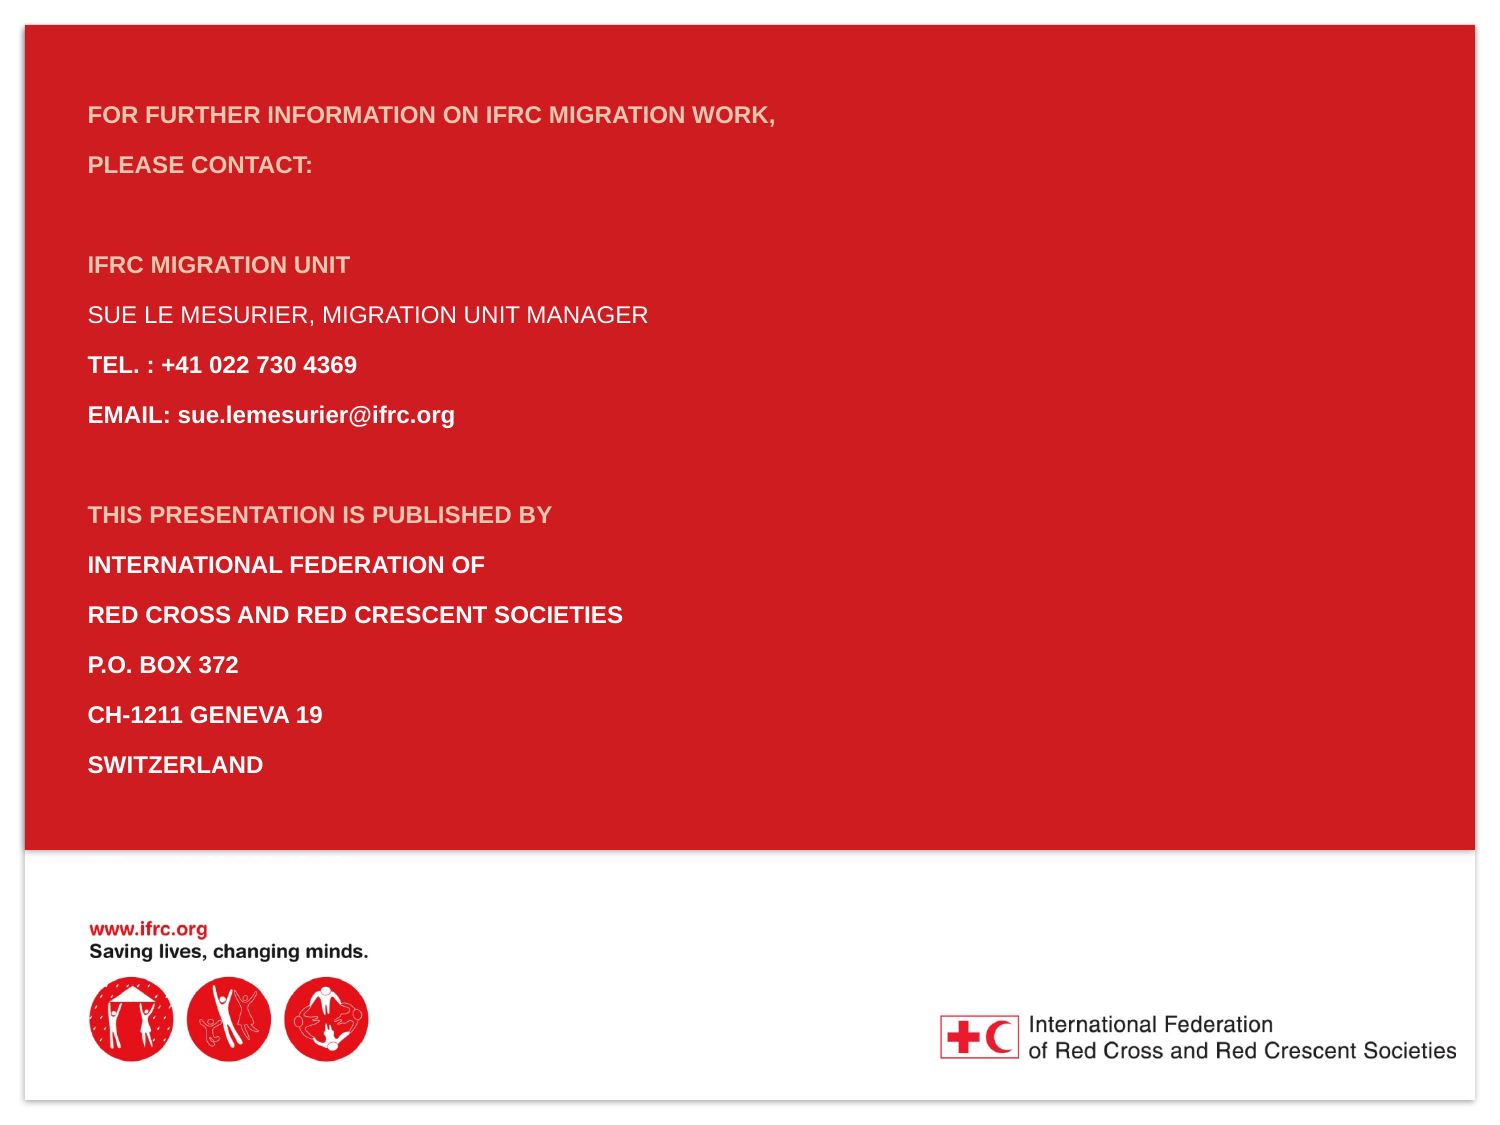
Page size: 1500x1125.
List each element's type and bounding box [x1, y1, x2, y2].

picture [75, 912, 388, 1074]
picture [937, 1012, 1456, 1061]
